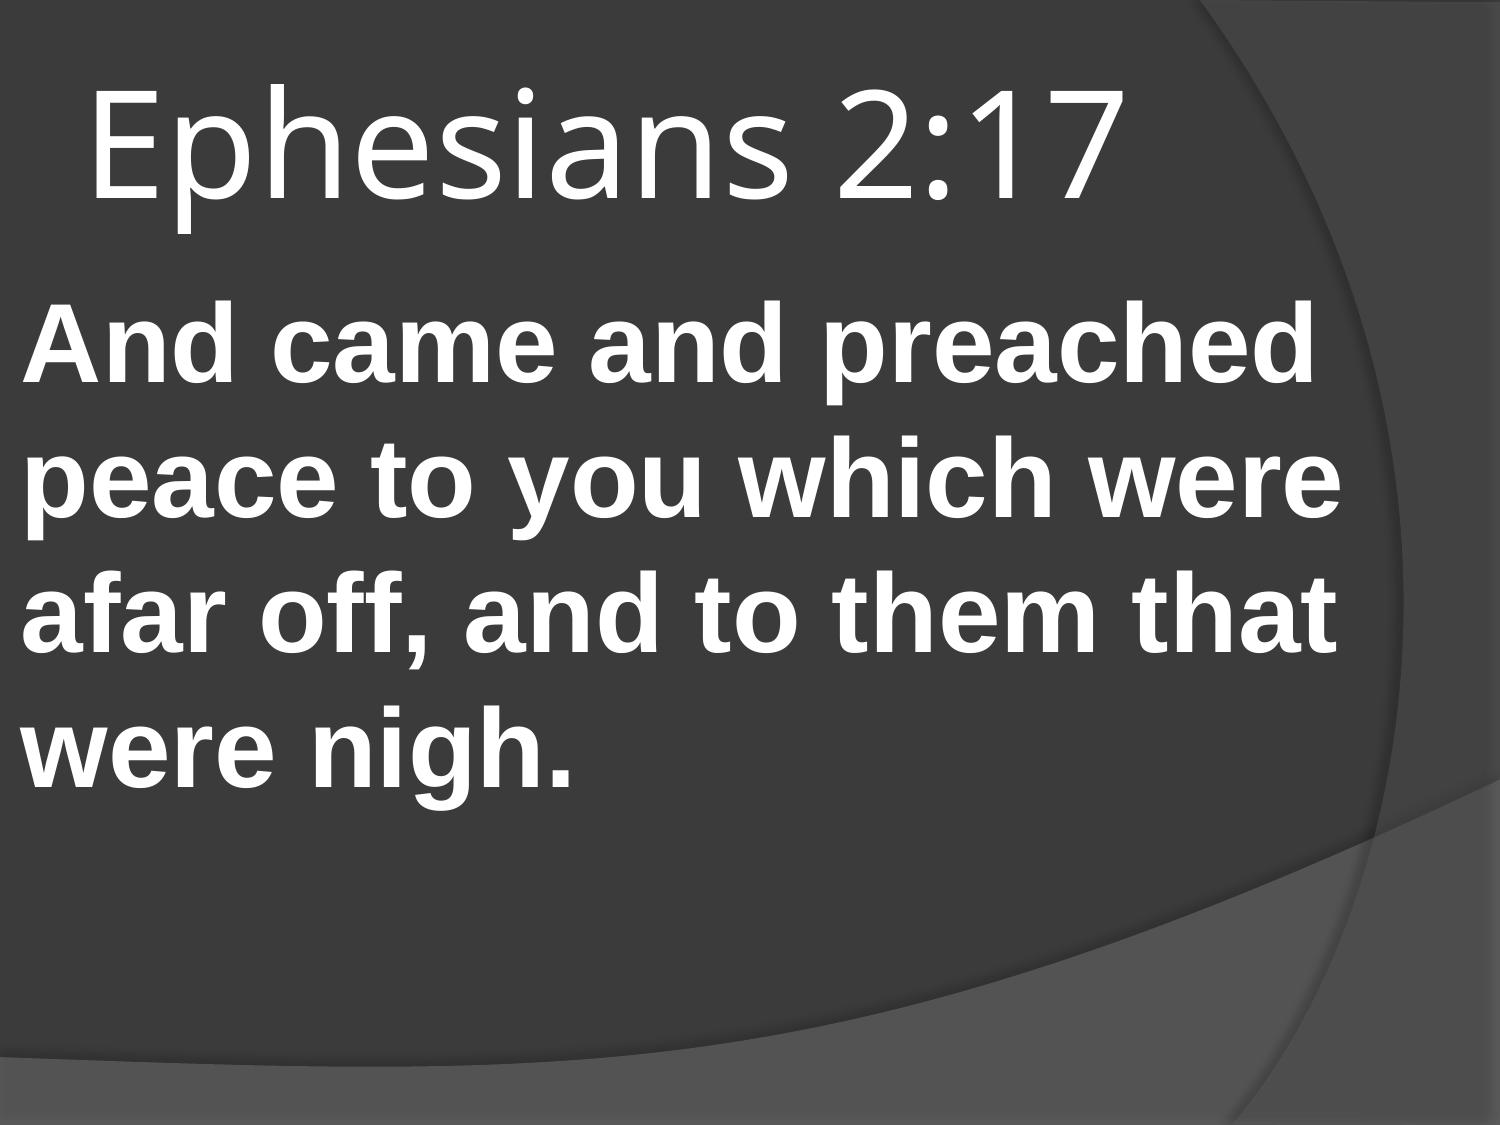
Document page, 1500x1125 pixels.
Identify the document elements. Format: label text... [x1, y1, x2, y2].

title Ephesians 2:17 [75, 45, 1300, 233]
list And came and preached peace to you which were afar off, and to them that were nigh. [0, 262, 1488, 1125]
